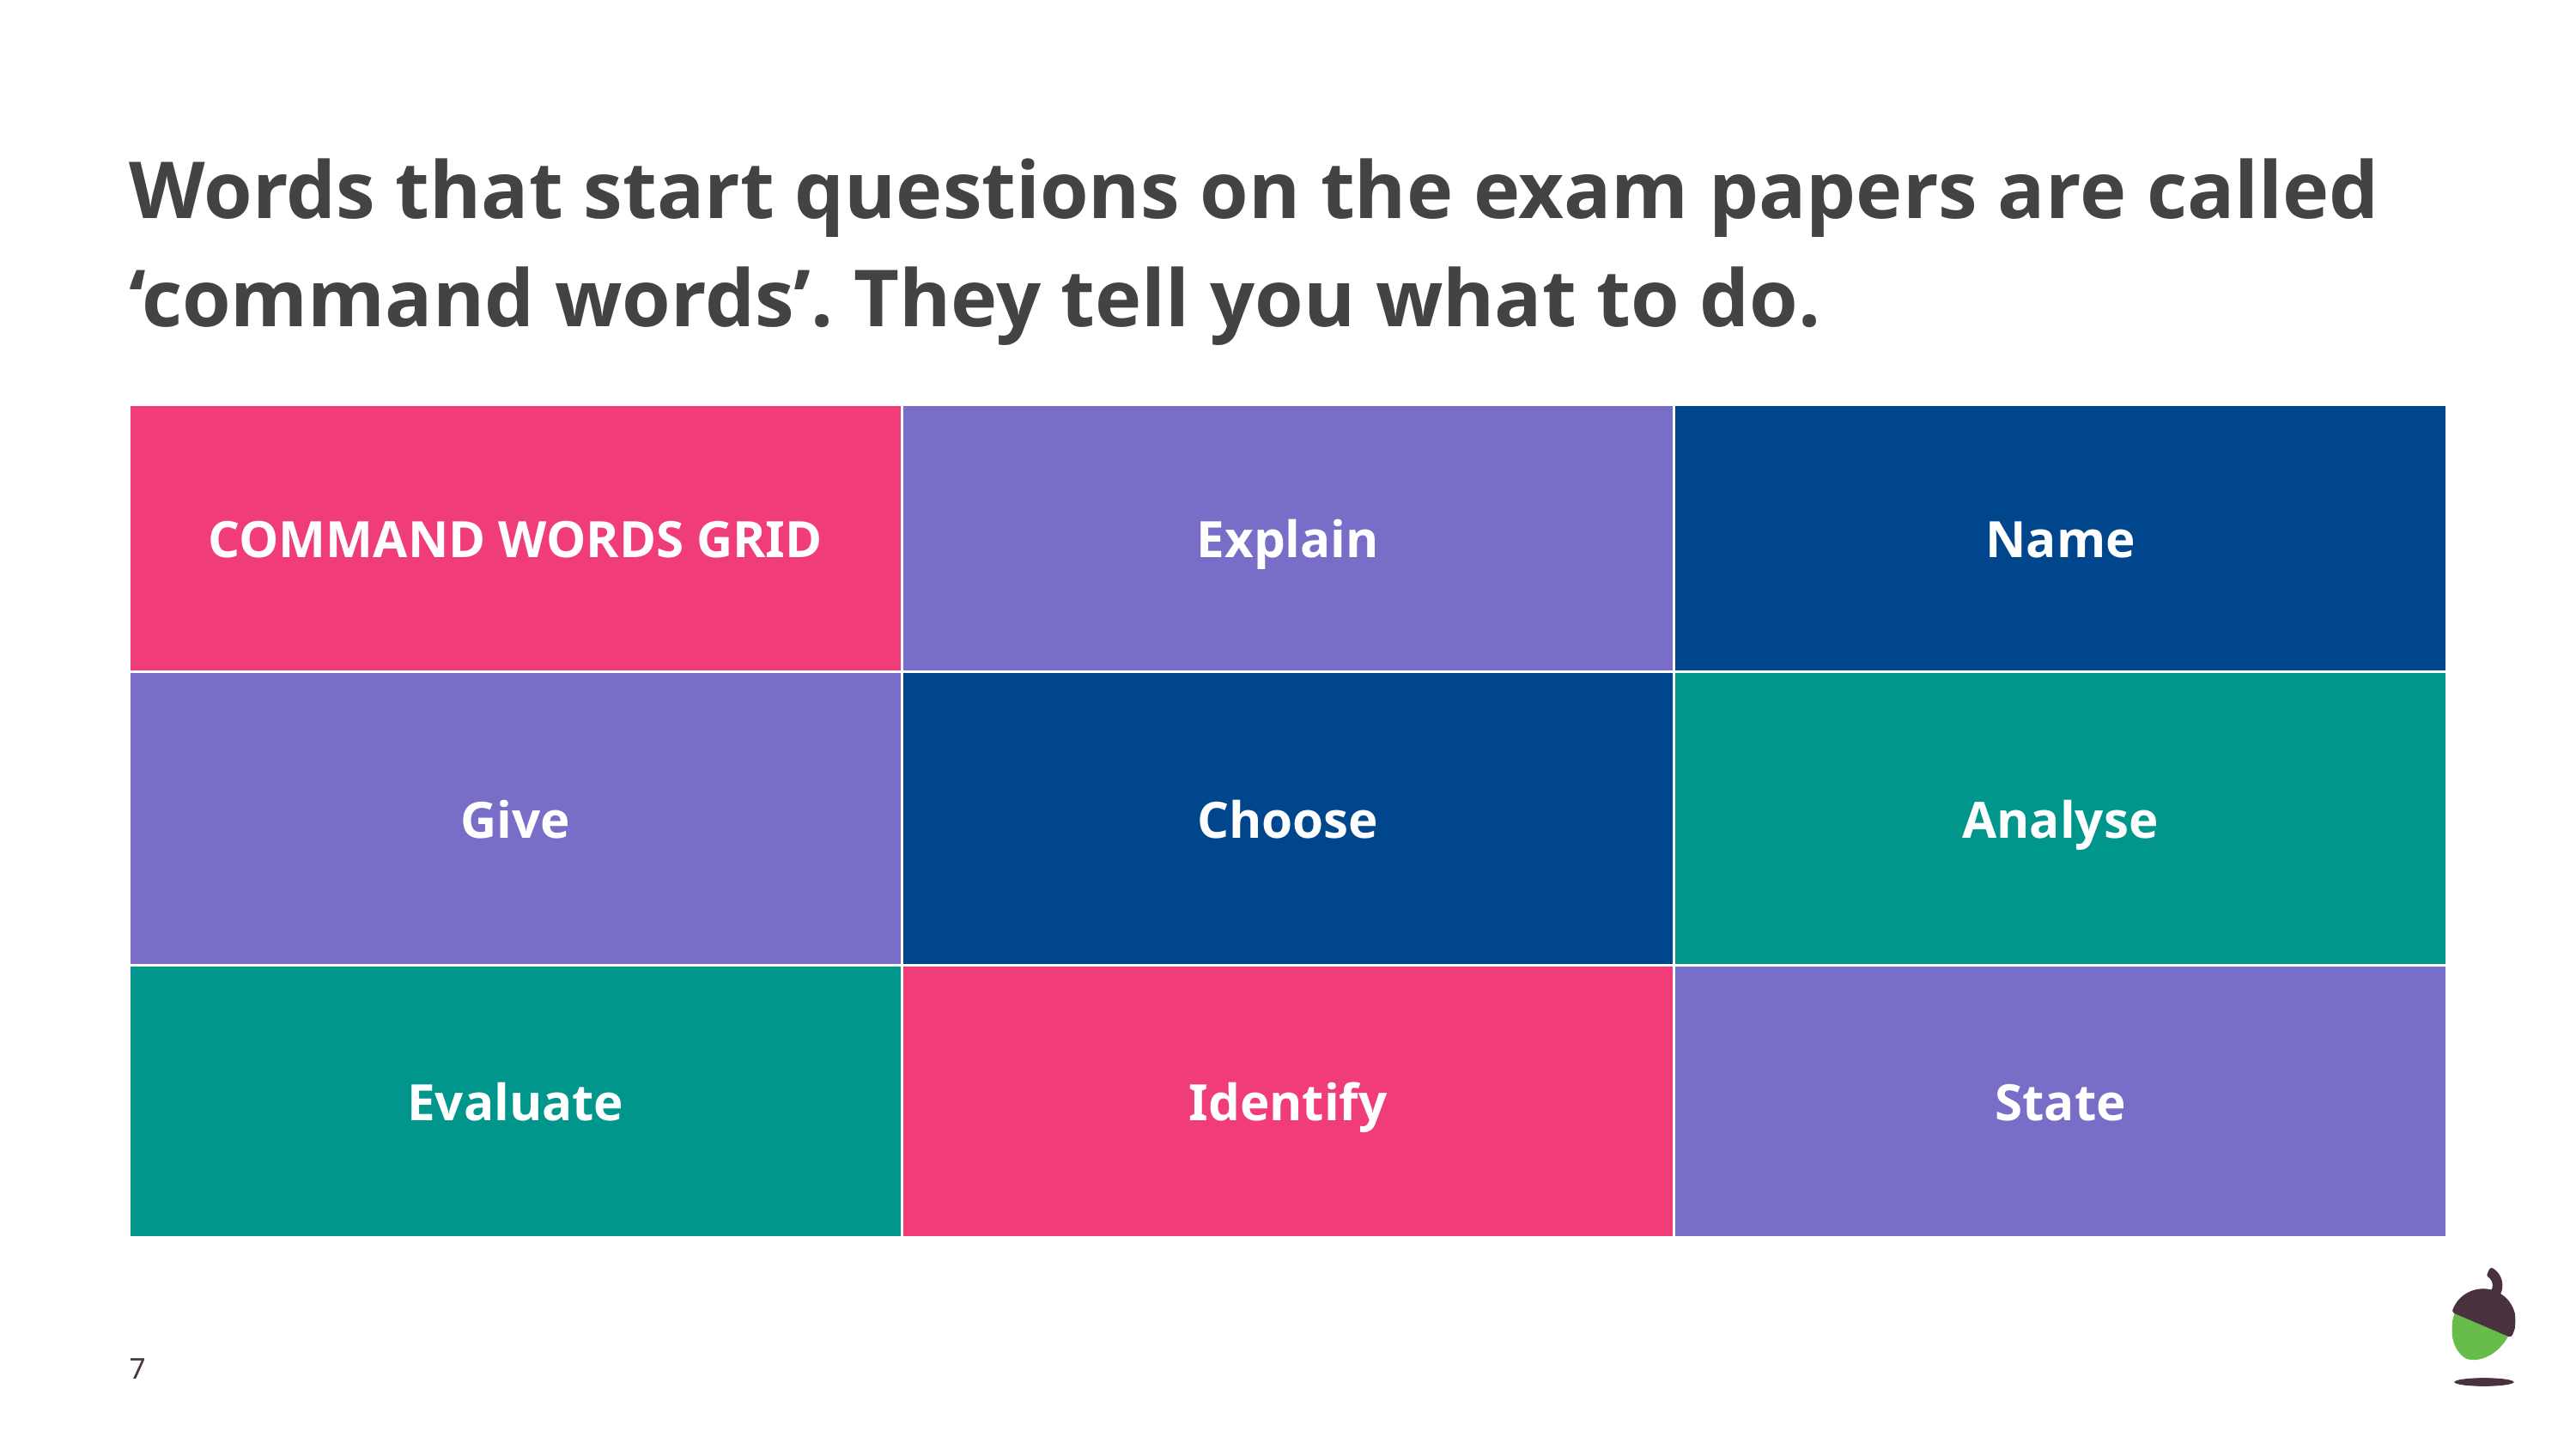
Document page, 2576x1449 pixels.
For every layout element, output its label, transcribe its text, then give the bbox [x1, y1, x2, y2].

table_cell Choose [903, 673, 1673, 964]
title Words that start questions on the exam papers are called ‘command words’. They tell you what to do. [129, 124, 2436, 355]
picture [2451, 1268, 2516, 1386]
table_cell State [1675, 967, 2445, 1236]
table_cell Give [131, 673, 901, 964]
table_header Name [1675, 406, 2445, 670]
table_header COMMAND WORDS GRID [131, 406, 901, 670]
table_cell Analyse [1675, 673, 2445, 964]
table_cell Evaluate [131, 967, 901, 1236]
slide_number ‹#› [129, 1349, 332, 1401]
table_header Explain [903, 406, 1673, 670]
table_cell Identify [903, 967, 1673, 1236]
